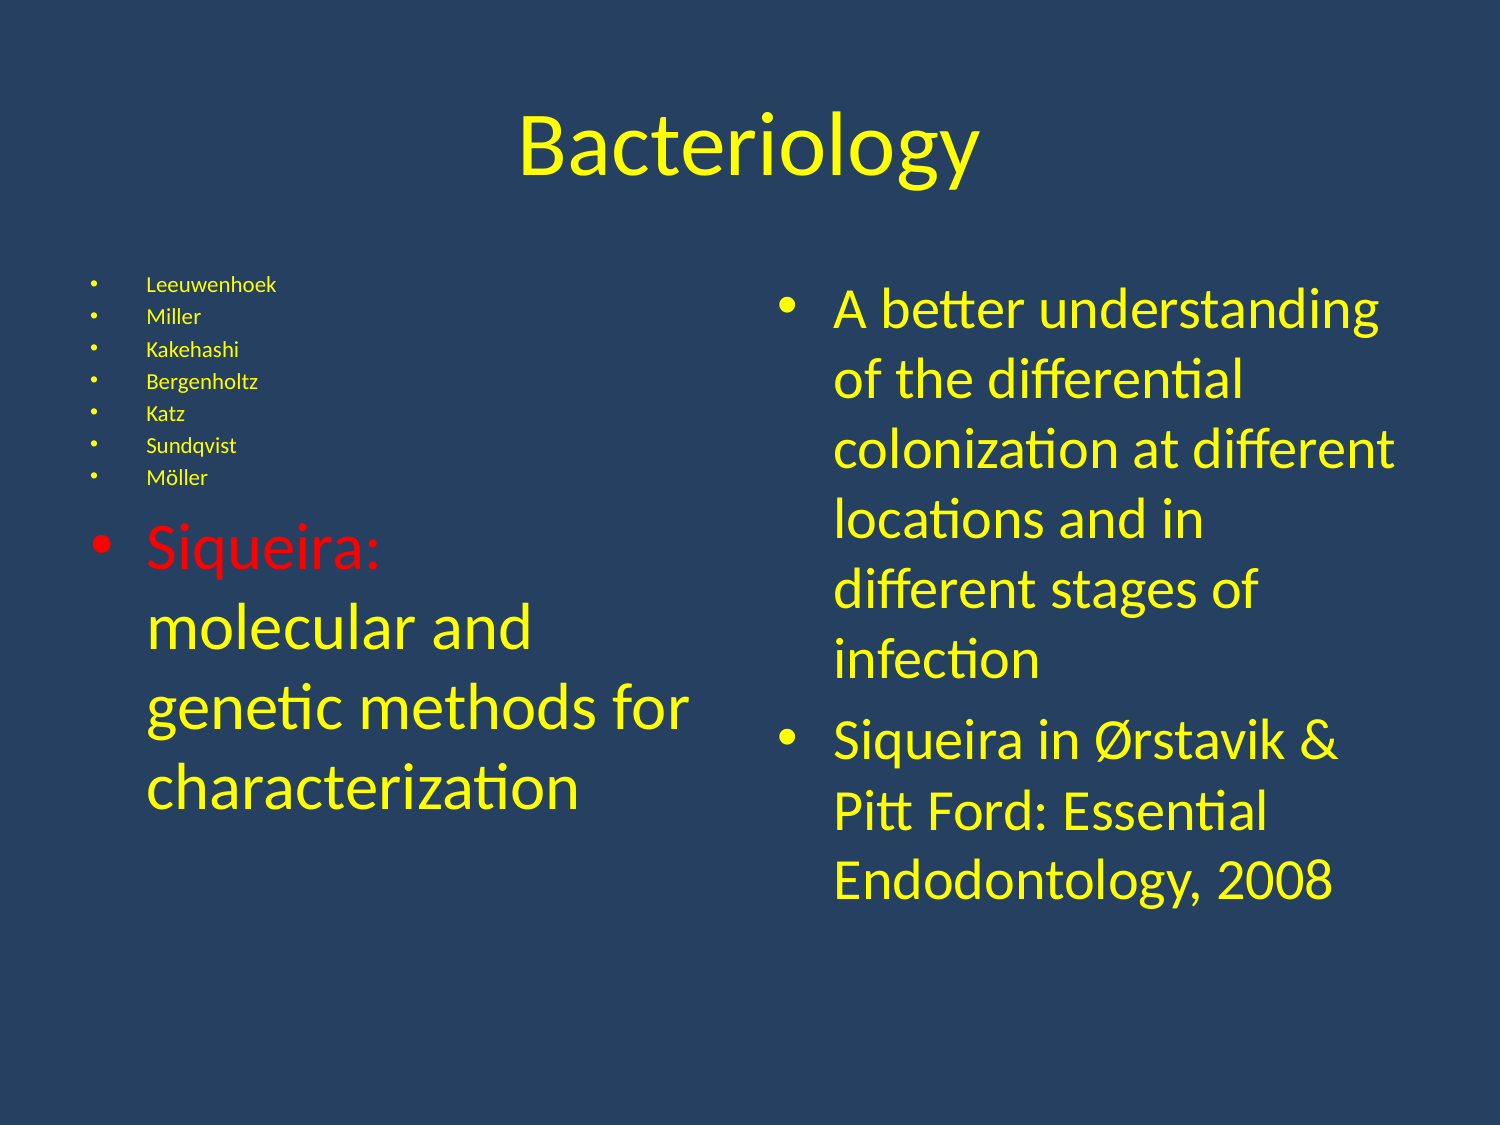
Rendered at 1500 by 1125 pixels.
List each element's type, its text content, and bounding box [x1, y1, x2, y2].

title Bacteriology [74, 44, 1426, 233]
list Leeuwenhoek Miller Kakehashi Bergenholtz Katz Sundqvist Möller Siqueira: molecular and genetic methods for characterization [74, 262, 738, 1006]
list A better understanding of the differential colonization at different locations and in different stages of infection Siqueira in Ørstavik & Pitt Ford: Essential Endodontology, 2008 [762, 262, 1426, 1006]
